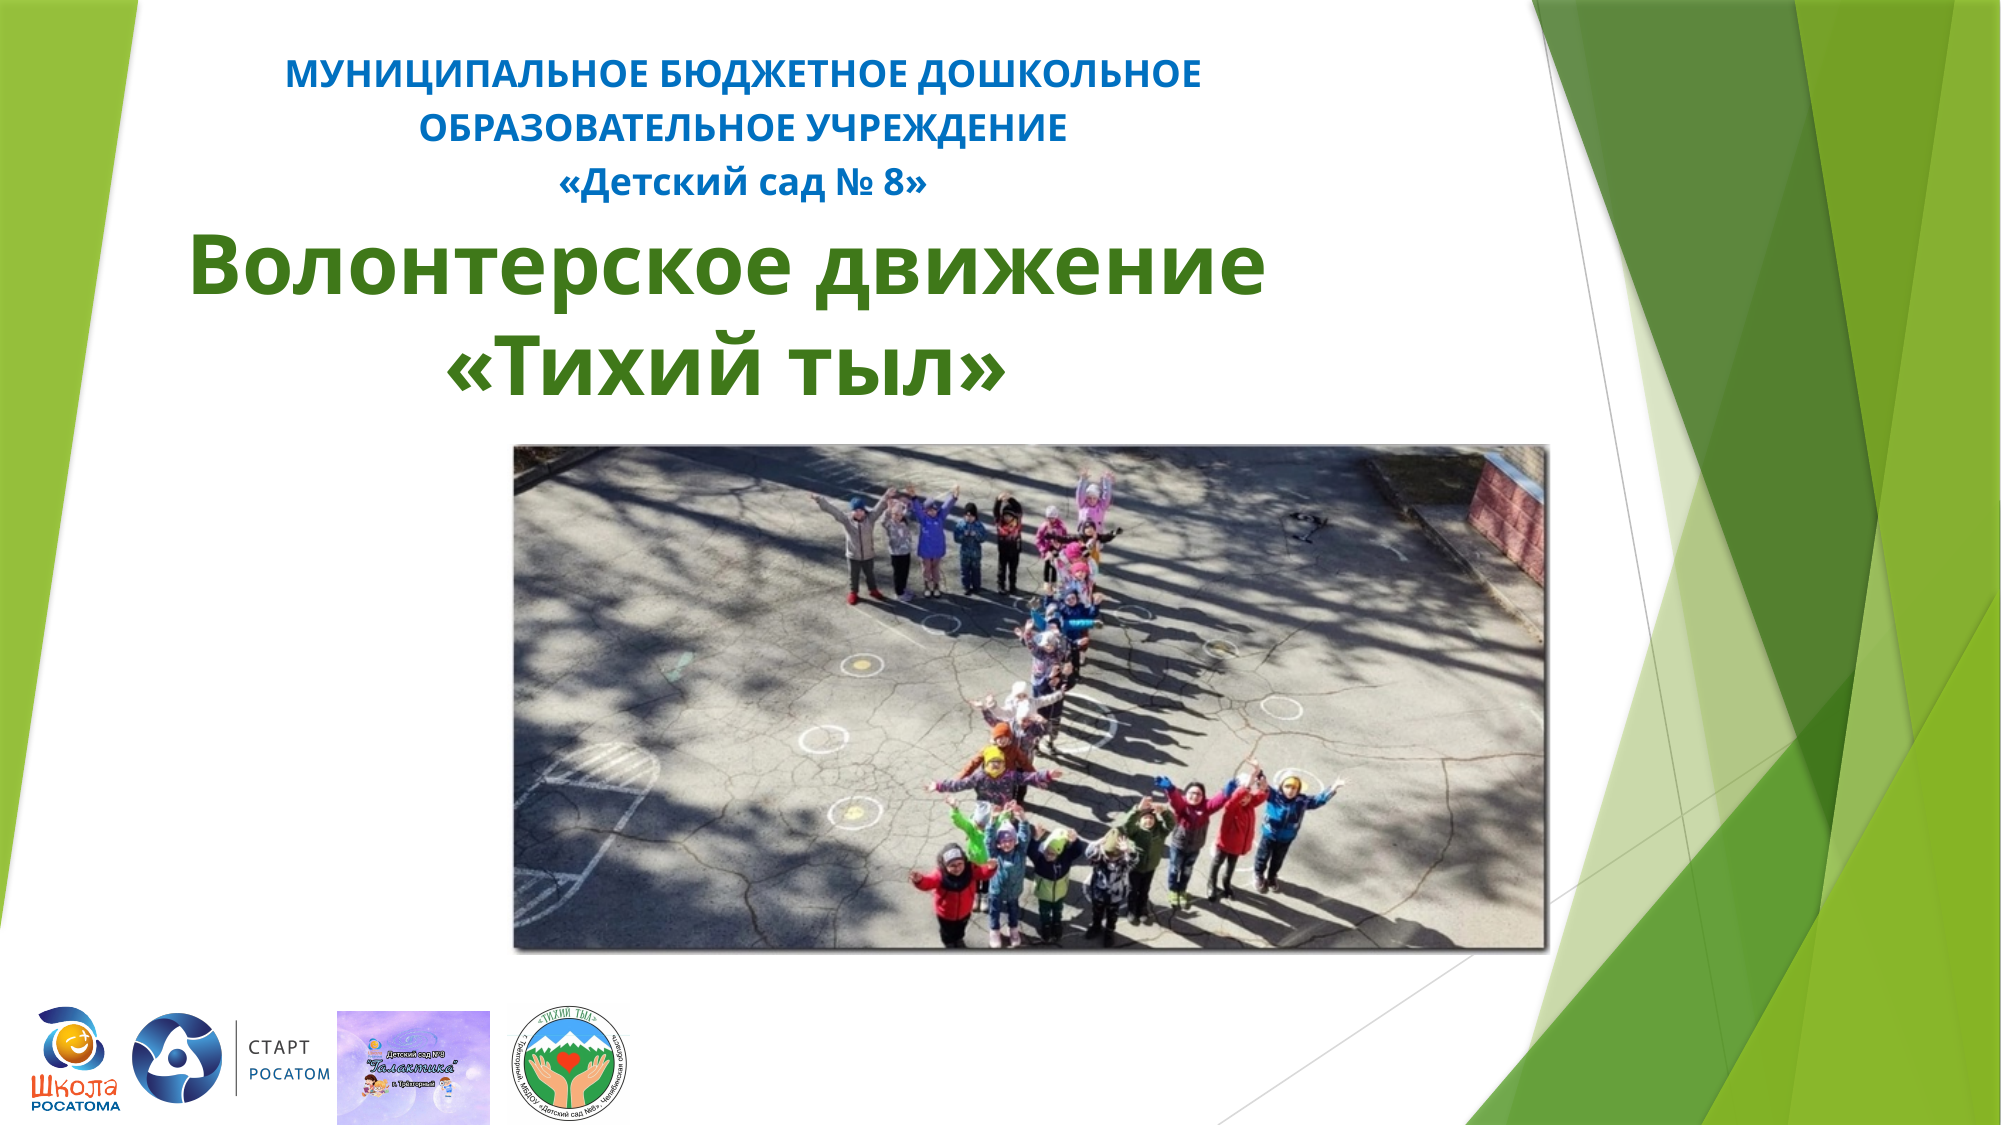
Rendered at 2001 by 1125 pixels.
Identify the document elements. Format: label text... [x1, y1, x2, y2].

picture [506, 1003, 630, 1125]
picture [506, 444, 1551, 955]
picture [28, 996, 490, 1125]
text_box Волонтерское движение «Тихий тыл» [118, 212, 1336, 420]
text_box МУНИЦИПАЛЬНОЕ БЮДЖЕТНОЕ ДОШКОЛЬНОЕ ОБРАЗОВАТЕЛЬНОЕ УЧРЕЖДЕНИЕ «Детский сад № 8» [129, 33, 1358, 211]
